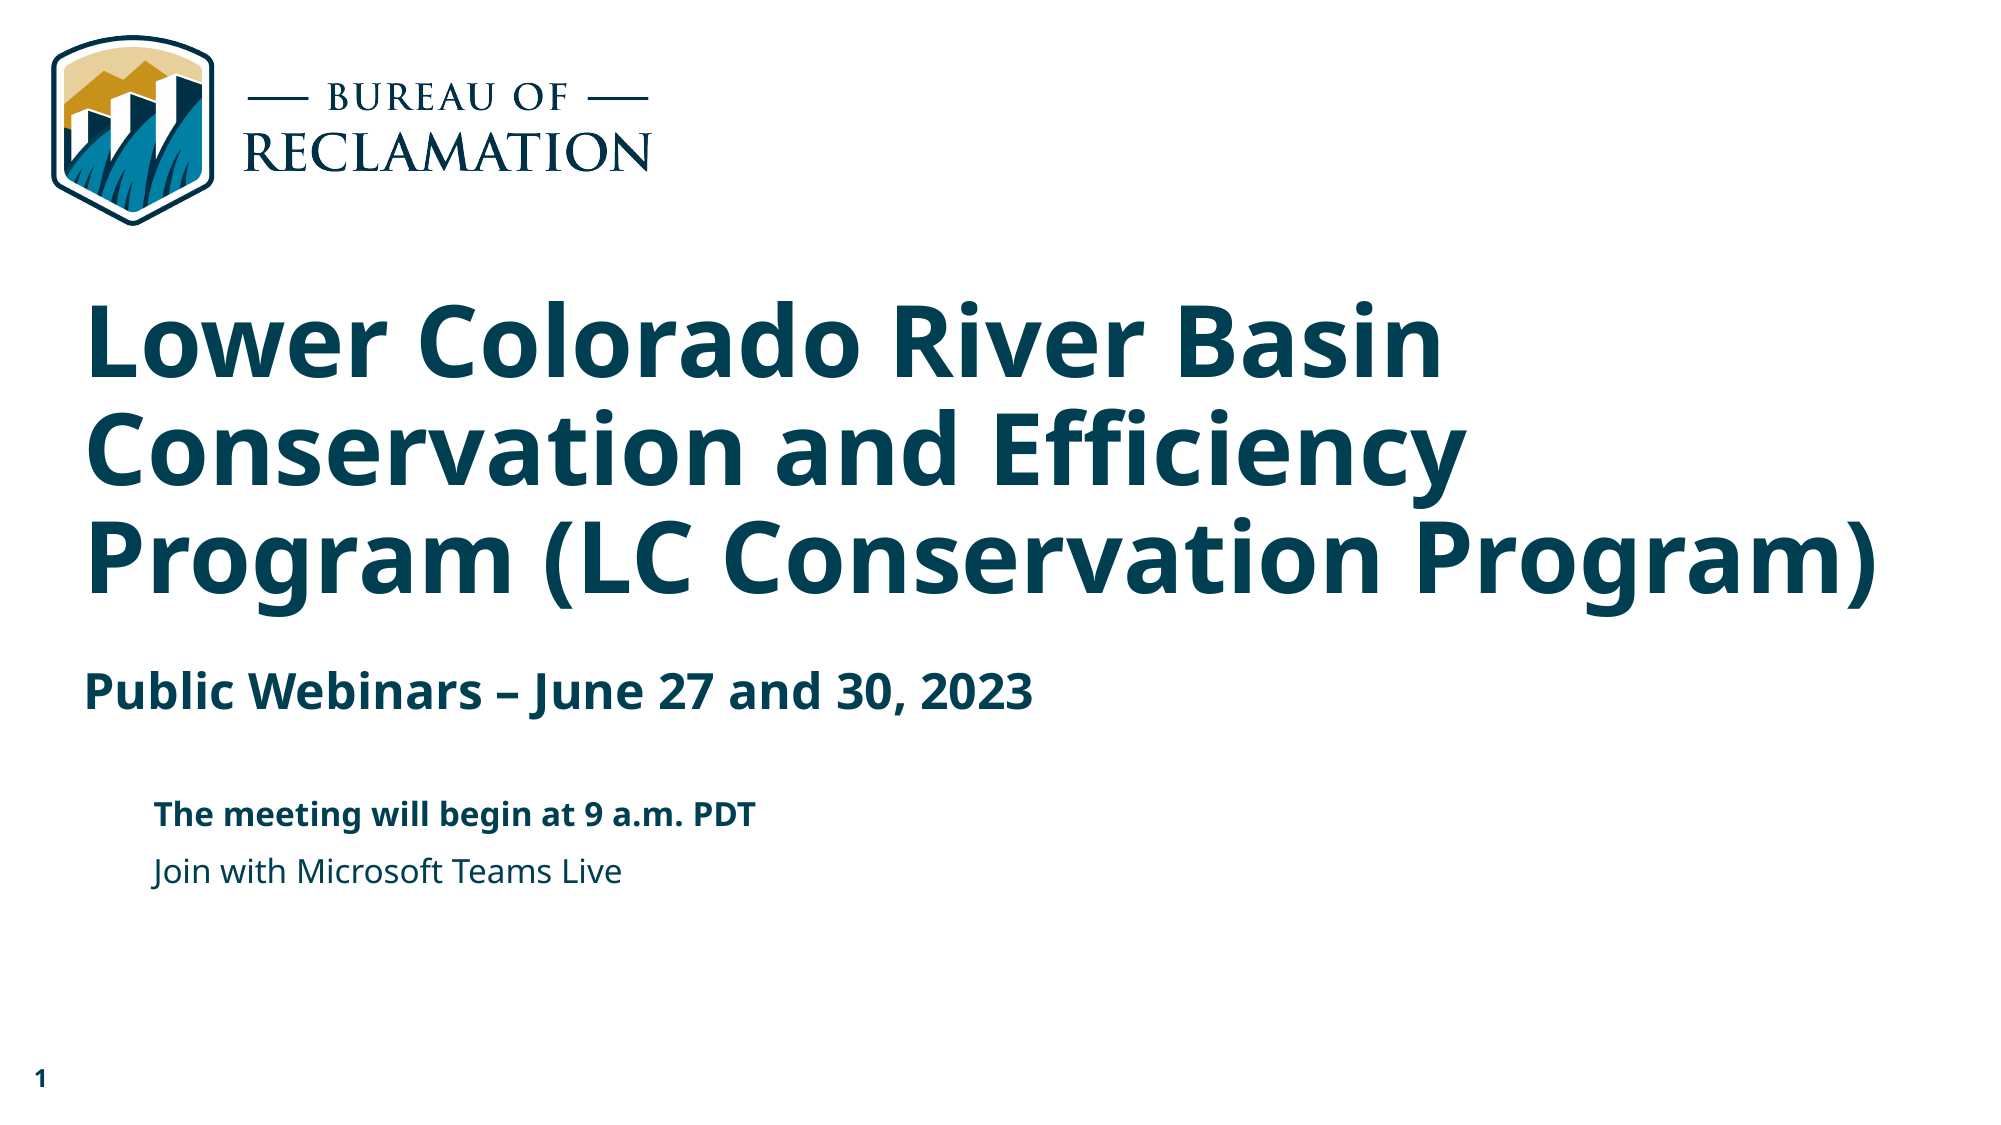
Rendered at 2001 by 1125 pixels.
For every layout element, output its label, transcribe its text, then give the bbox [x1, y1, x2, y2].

picture [139, 35, 652, 226]
picture [51, 181, 126, 226]
picture [57, 41, 209, 220]
subtitle ​Public Webinars – June 27 and 30, 2023 The meeting will begin at 9 a.m. PDT Join with Microsoft Teams Live [68, 658, 1817, 1125]
picture [51, 35, 115, 62]
title Lower Colorado River Basin Conservation and Efficiency Program (LC Conservation Program) [68, 236, 1911, 623]
slide_number 1 [18, 1050, 469, 1110]
